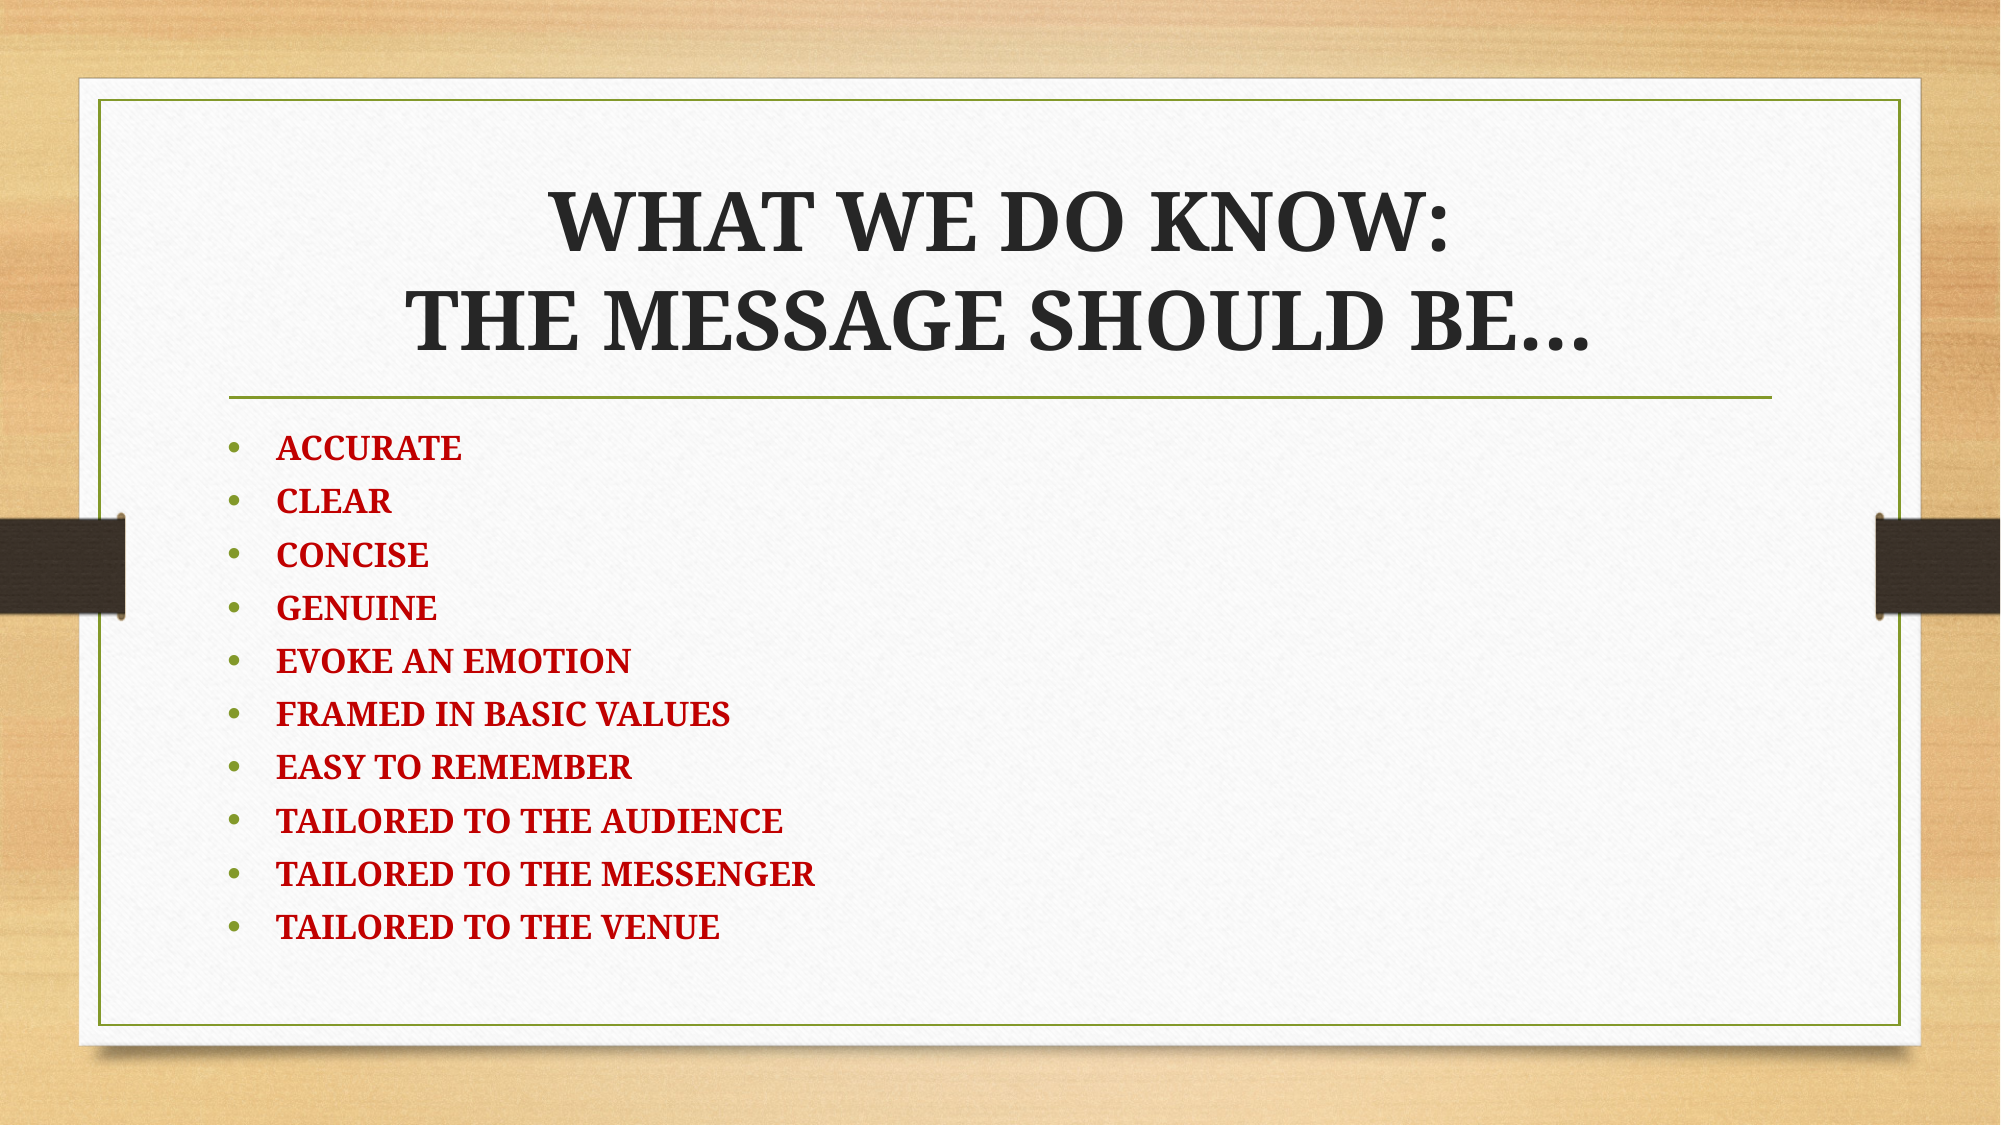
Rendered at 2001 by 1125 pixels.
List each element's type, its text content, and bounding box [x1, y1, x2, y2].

title WHAT WE DO KNOW: THE MESSAGE SHOULD BE… [212, 161, 1788, 375]
list ACCURATE CLEAR CONCISE GENUINE EVOKE AN EMOTION FRAMED IN BASIC VALUES EASY TO REMEMBER TAILORED TO THE AUDIENCE TAILORED TO THE MESSENGER TAILORED TO THE VENUE [212, 419, 1788, 964]
picture [0, 0, 2001, 1125]
